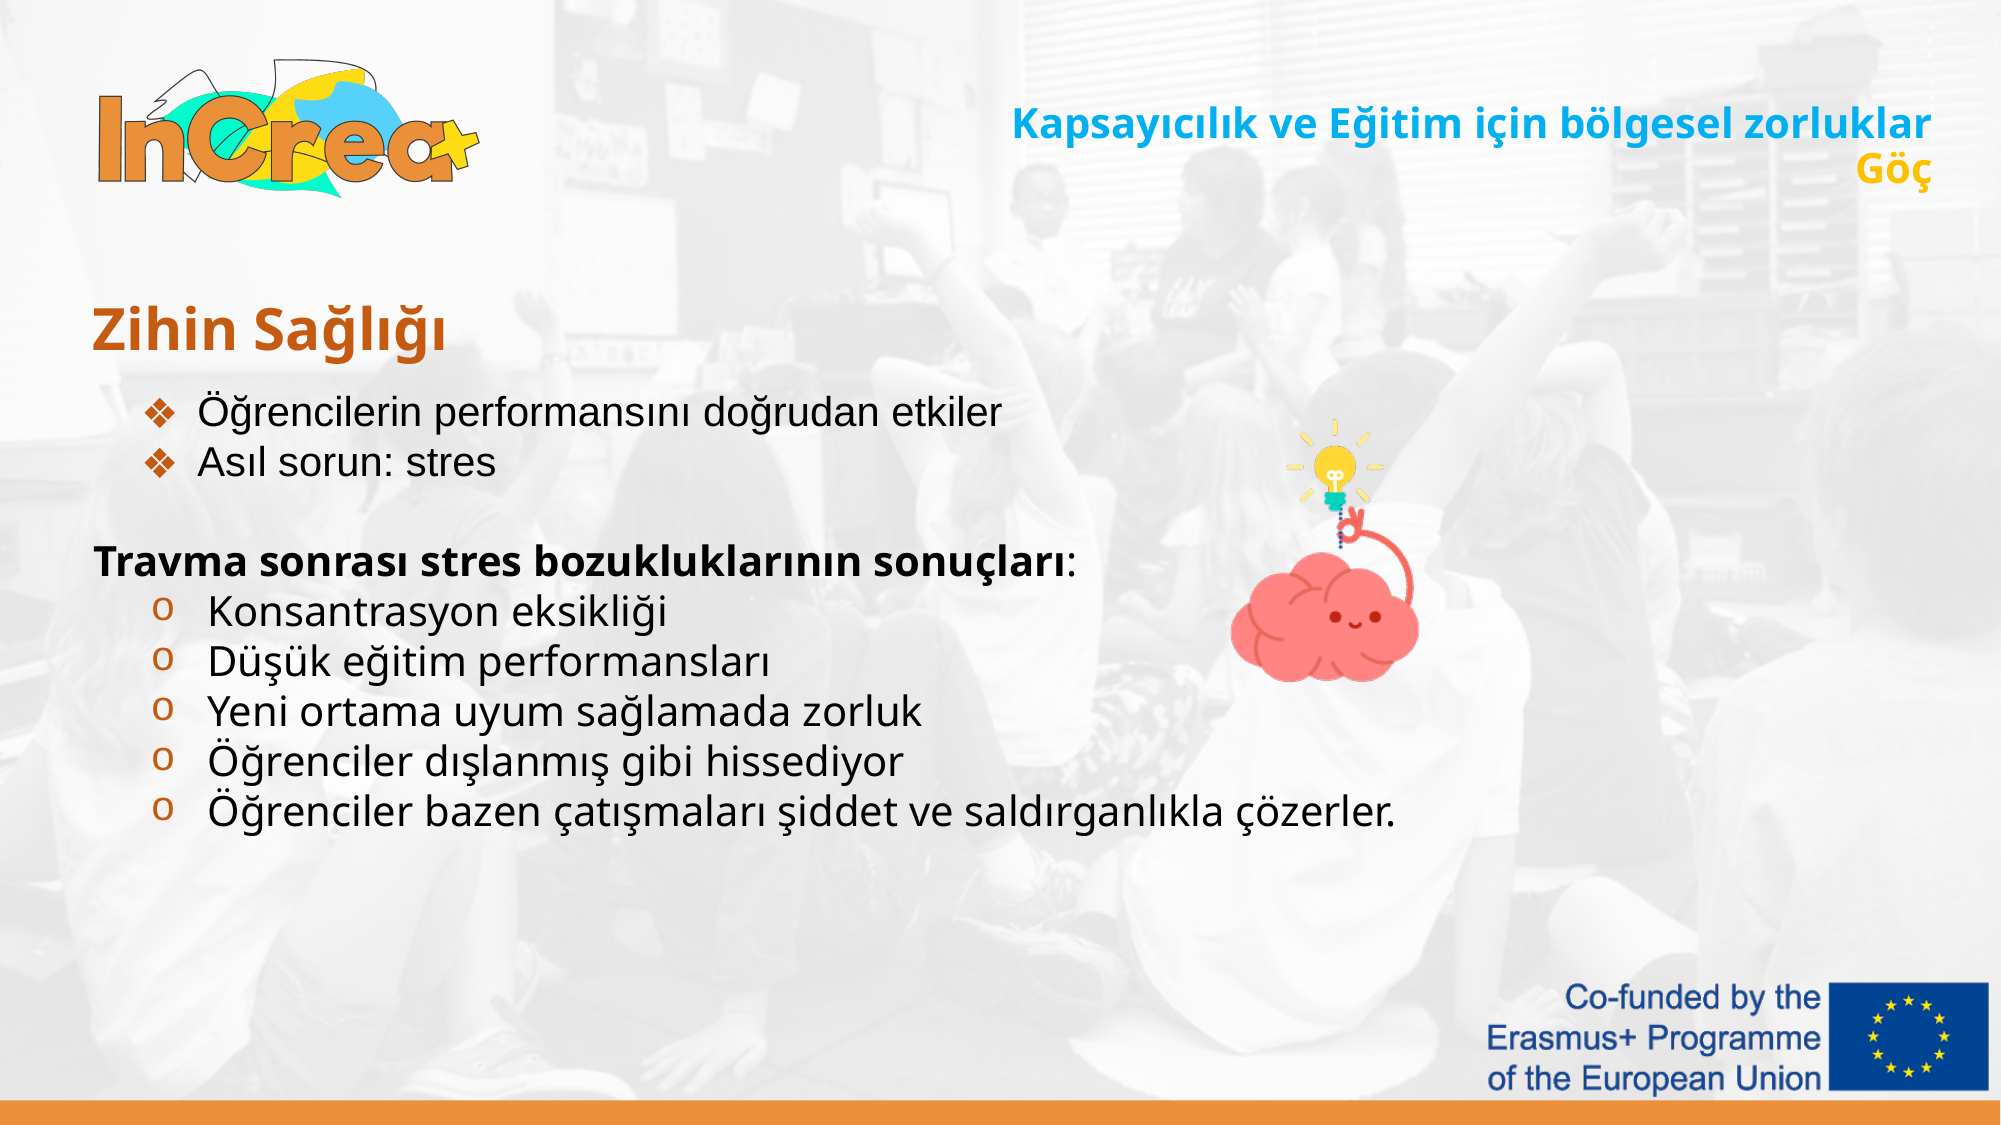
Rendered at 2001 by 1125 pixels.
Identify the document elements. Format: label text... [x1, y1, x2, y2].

picture [1204, 404, 1440, 728]
text_box Kapsayıcılık ve Eğitim için bölgesel zorluklar Göç [523, 95, 1949, 234]
text_box Zihin Sağlığı Öğrencilerin performansını doğrudan etkiler Asıl sorun: stres Travma sonrası stres bozukluklarının sonuçları: Konsantrasyon eksikliği Düşük eğitim performansları Yeni ortama uyum sağlamada zorluk Öğrenciler dışlanmış gibi hissediyor Öğrenciler bazen çatışmaları şiddet ve saldırganlıkla çözerler. [69, 284, 1949, 843]
picture [1472, 979, 2000, 1101]
picture [93, 52, 482, 203]
